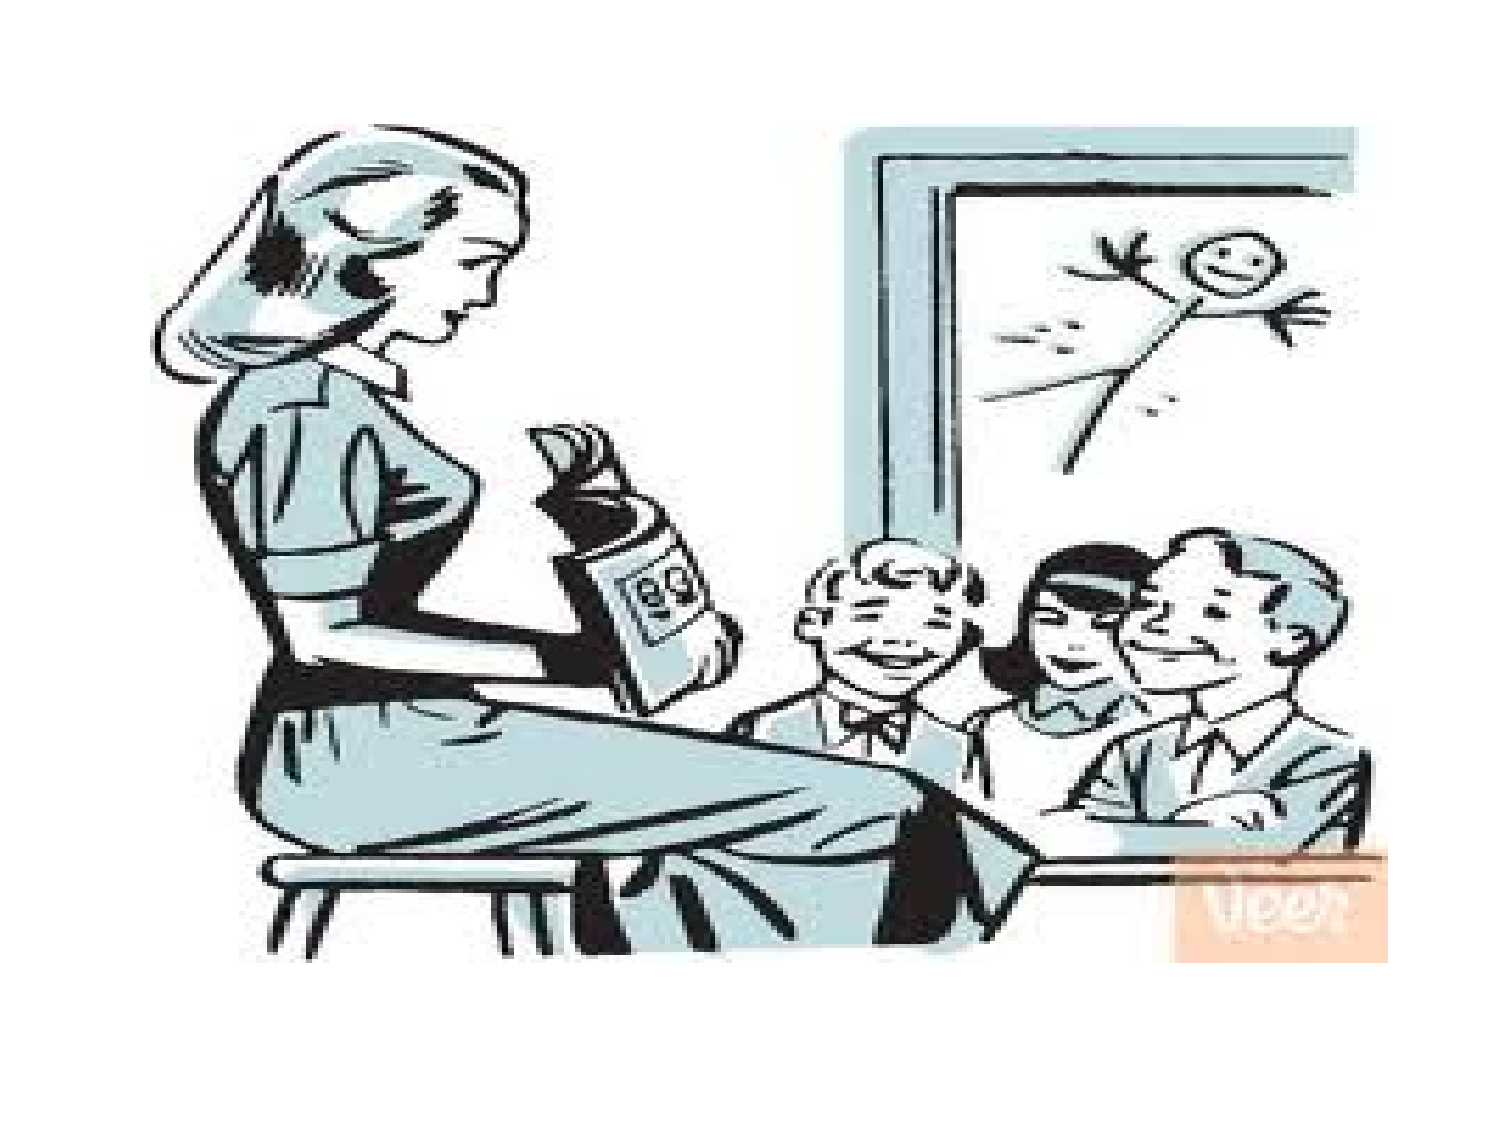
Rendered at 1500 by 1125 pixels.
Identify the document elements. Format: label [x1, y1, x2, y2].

list [149, 124, 1388, 963]
